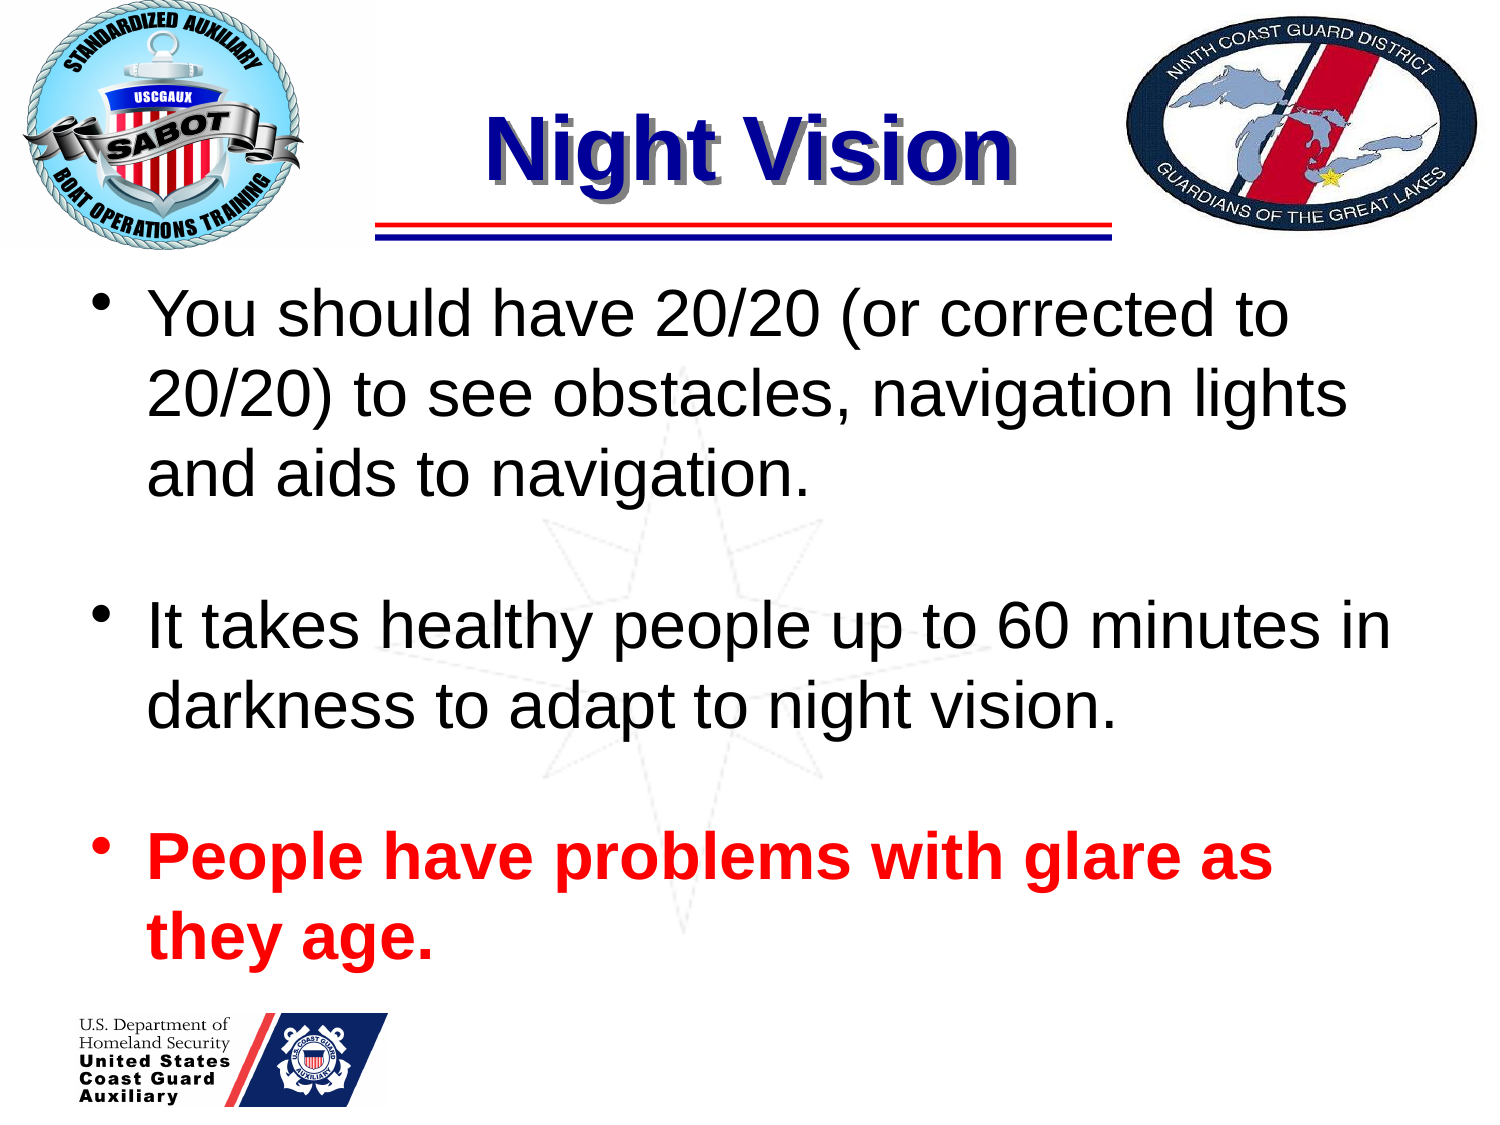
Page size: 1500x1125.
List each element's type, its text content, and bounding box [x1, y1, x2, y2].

picture [1112, 0, 1500, 251]
list You should have 20/20 (or corrected to 20/20) to see obstacles, navigation lights and aids to navigation. It takes healthy people up to 60 minutes in darkness to adapt to night vision. People have problems with glare as they age. [74, 262, 1413, 1006]
title Night Vision [379, 49, 1107, 238]
picture [0, 0, 376, 251]
picture [75, 1013, 388, 1107]
